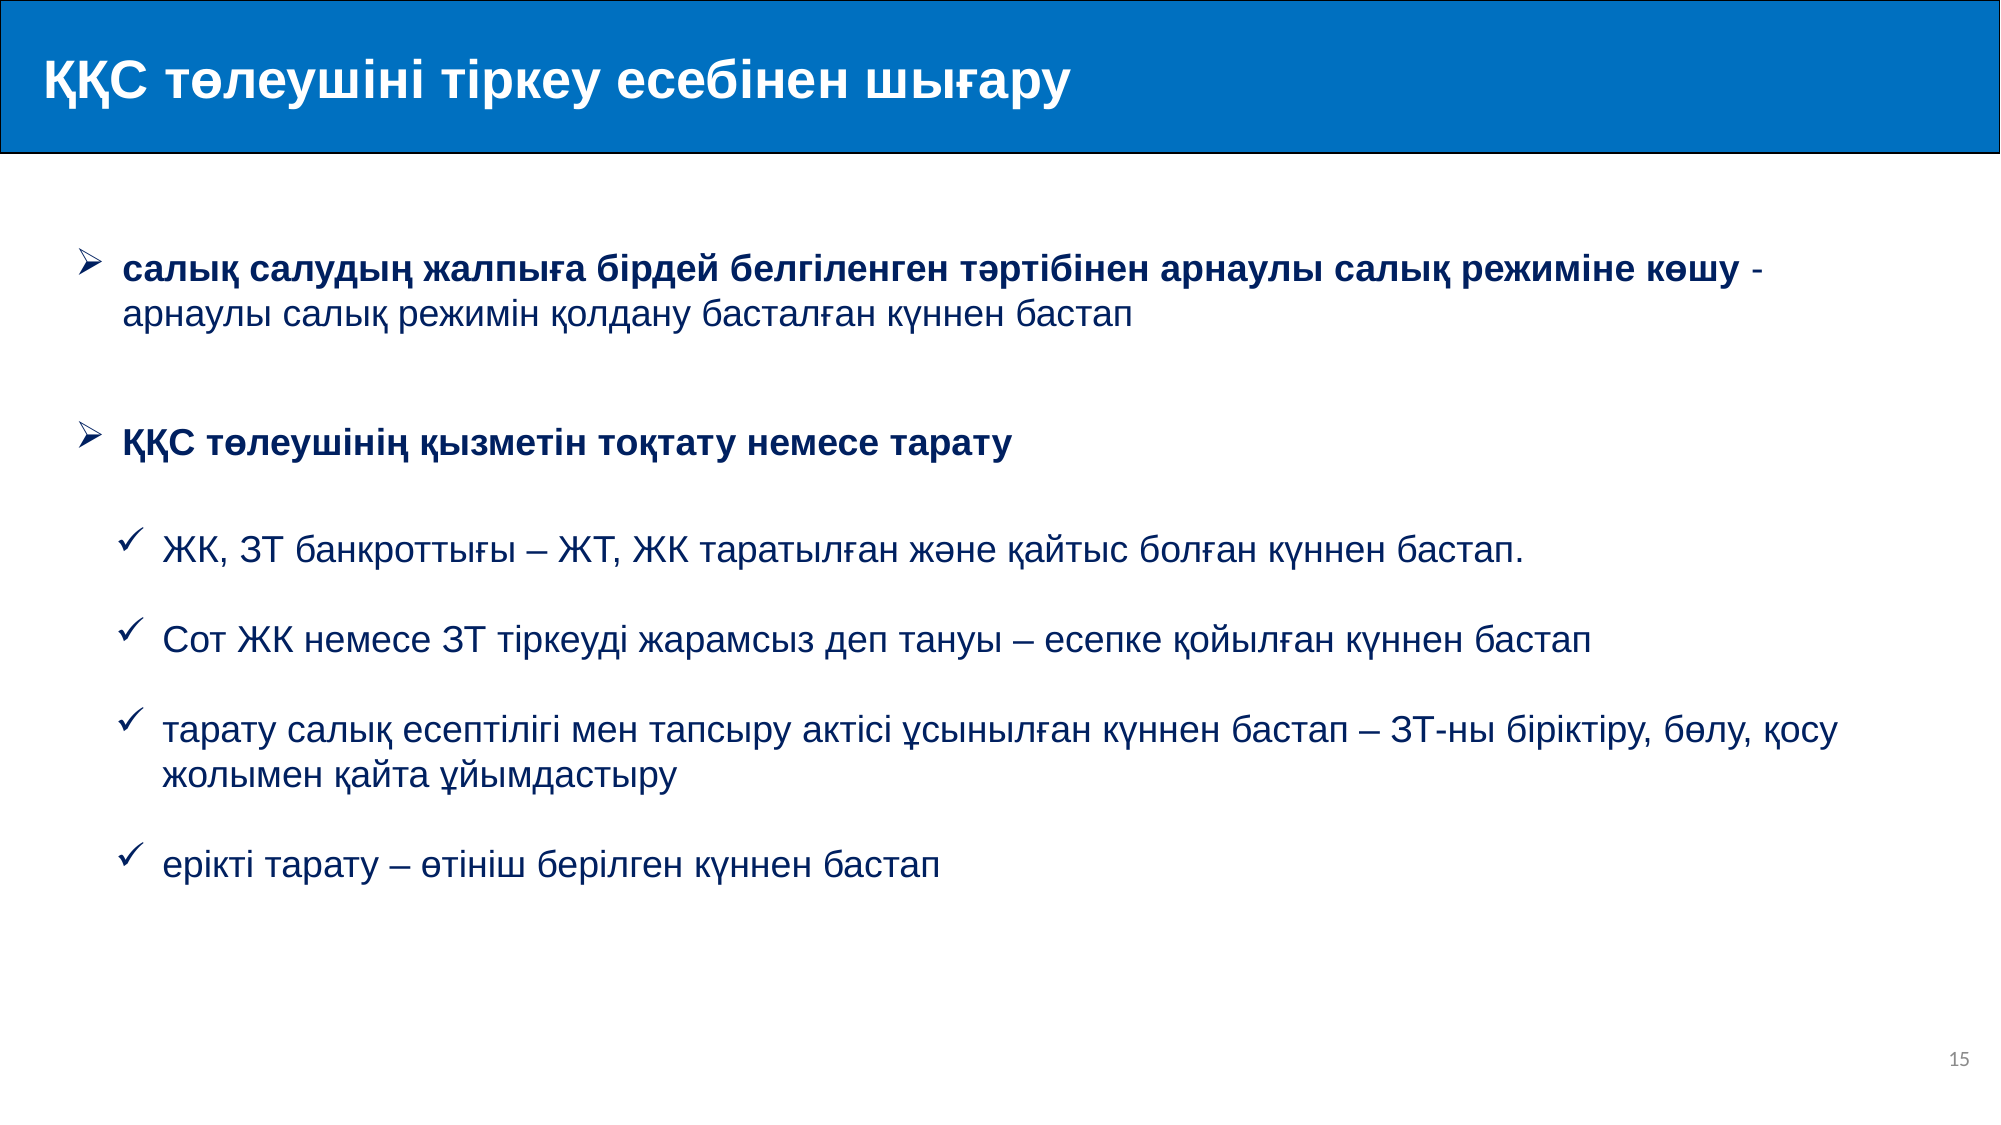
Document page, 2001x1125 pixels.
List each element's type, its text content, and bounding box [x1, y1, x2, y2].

text_box ҚҚС төлеушінің қызметін тоқтату немесе тарату [60, 410, 1892, 471]
slide_number 15 [1797, 1003, 1986, 1113]
text_box ЖК, ЗТ банкроттығы – ЖТ, ЖК таратылған және қайтыс болған күннен бастап. Сот ЖК немесе ЗТ тіркеуді жарамсыз деп тануы – есепке қойылған күннен бастап тарату салық есептілігі мен тапсыру актісі ұсынылған күннен бастап – ЗТ-ны біріктіру, бөлу, қосу жолымен қайта ұйымдастыру ерікті тарату – өтініш берілген күннен бастап [100, 473, 1922, 893]
text_box салық салудың жалпыға бірдей белгіленген тәртібінен арнаулы салық режиміне көшу - арнаулы салық режимін қолдану басталған күннен бастап [60, 237, 1892, 342]
text_box ҚҚС төлеушіні тіркеу есебінен шығару [0, 0, 2000, 154]
